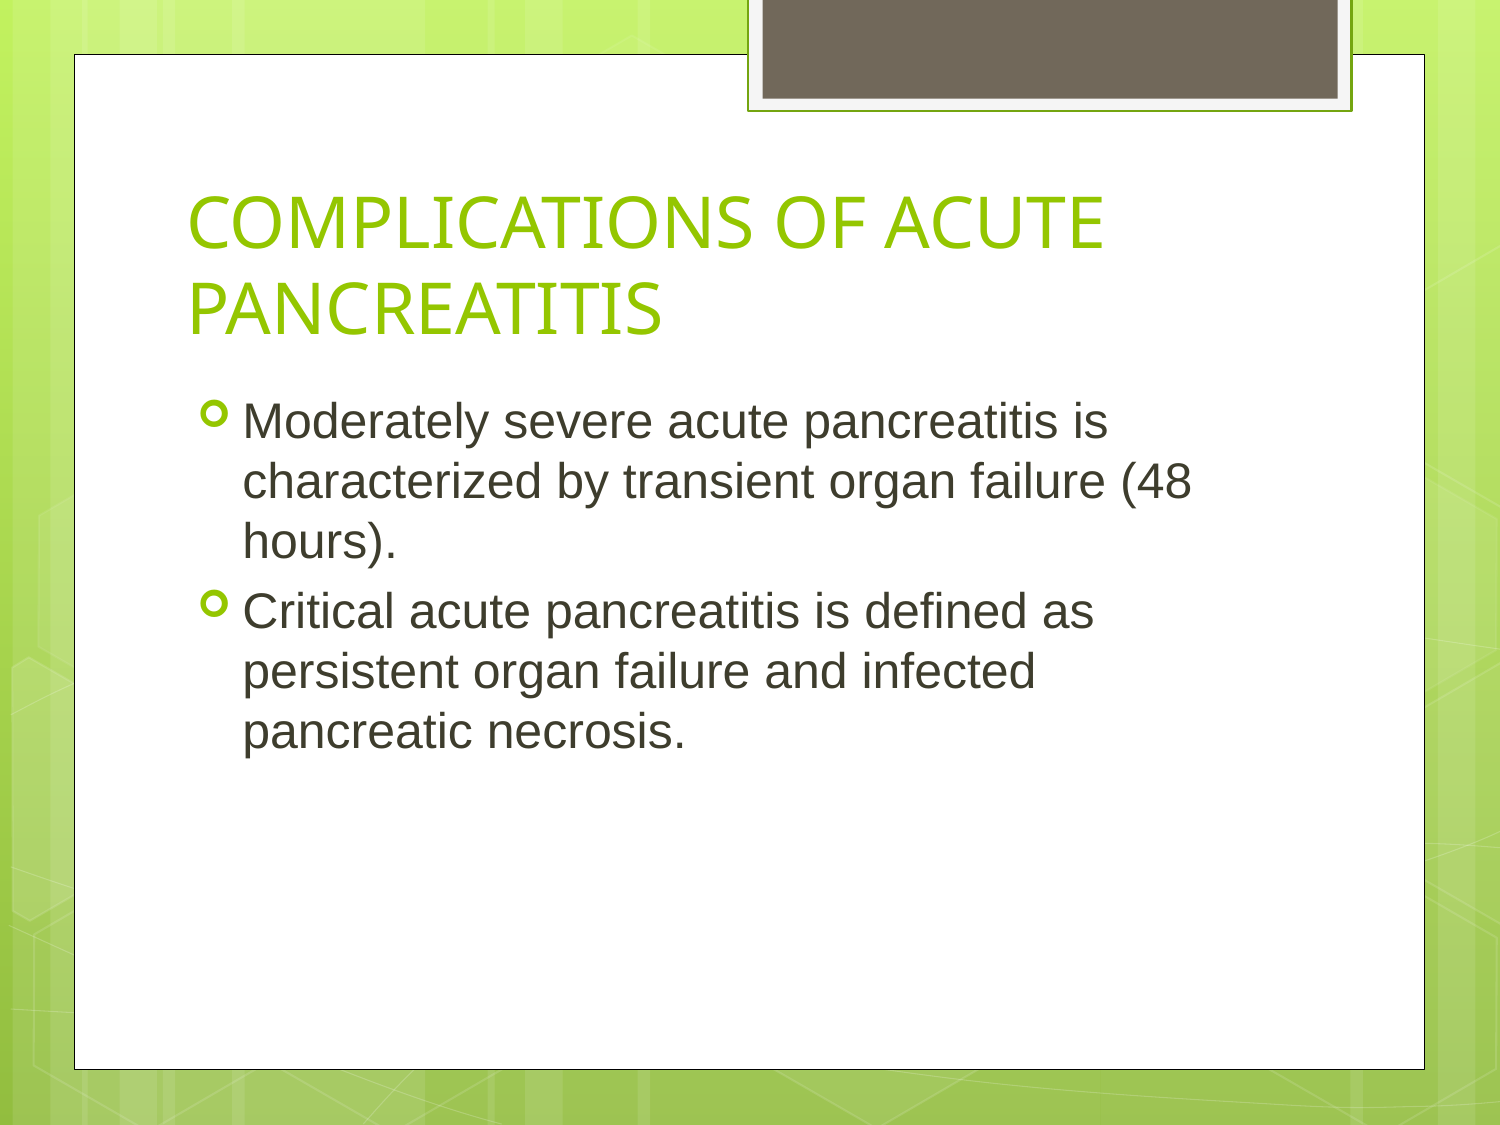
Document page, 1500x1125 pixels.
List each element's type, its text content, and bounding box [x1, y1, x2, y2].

list Moderately severe acute pancreatitis is characterized by transient organ failure (48 hours). Critical acute pancreatitis is defined as persistent organ failure and infected pancreatic necrosis. [171, 381, 1283, 957]
title COMPLICATIONS OF ACUTE PANCREATITIS [171, 168, 1324, 357]
